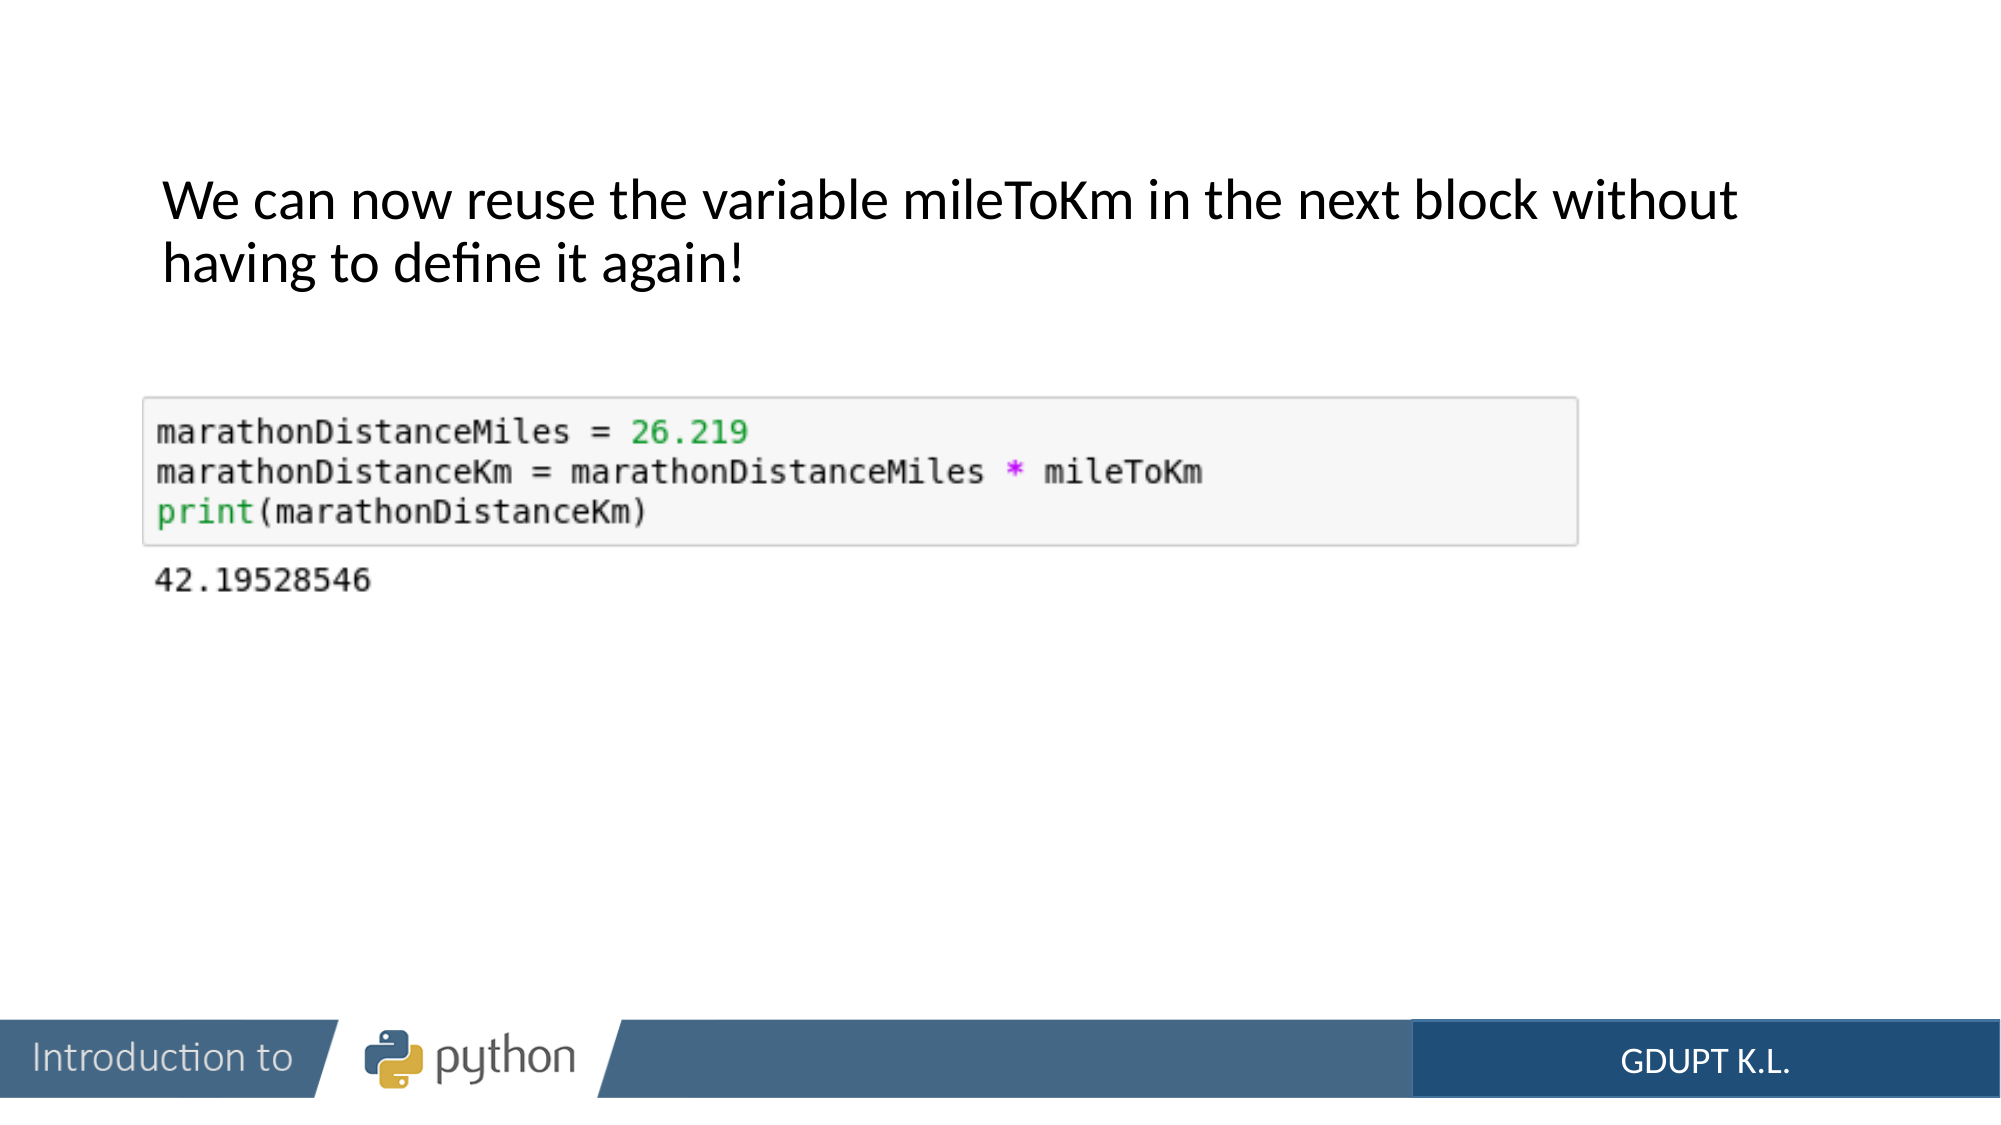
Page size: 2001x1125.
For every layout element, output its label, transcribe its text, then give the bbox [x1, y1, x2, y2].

list We can now reuse the variable mileToKm in the next block without having to define it again! [146, 161, 1849, 355]
picture [0, 0, 2001, 1125]
